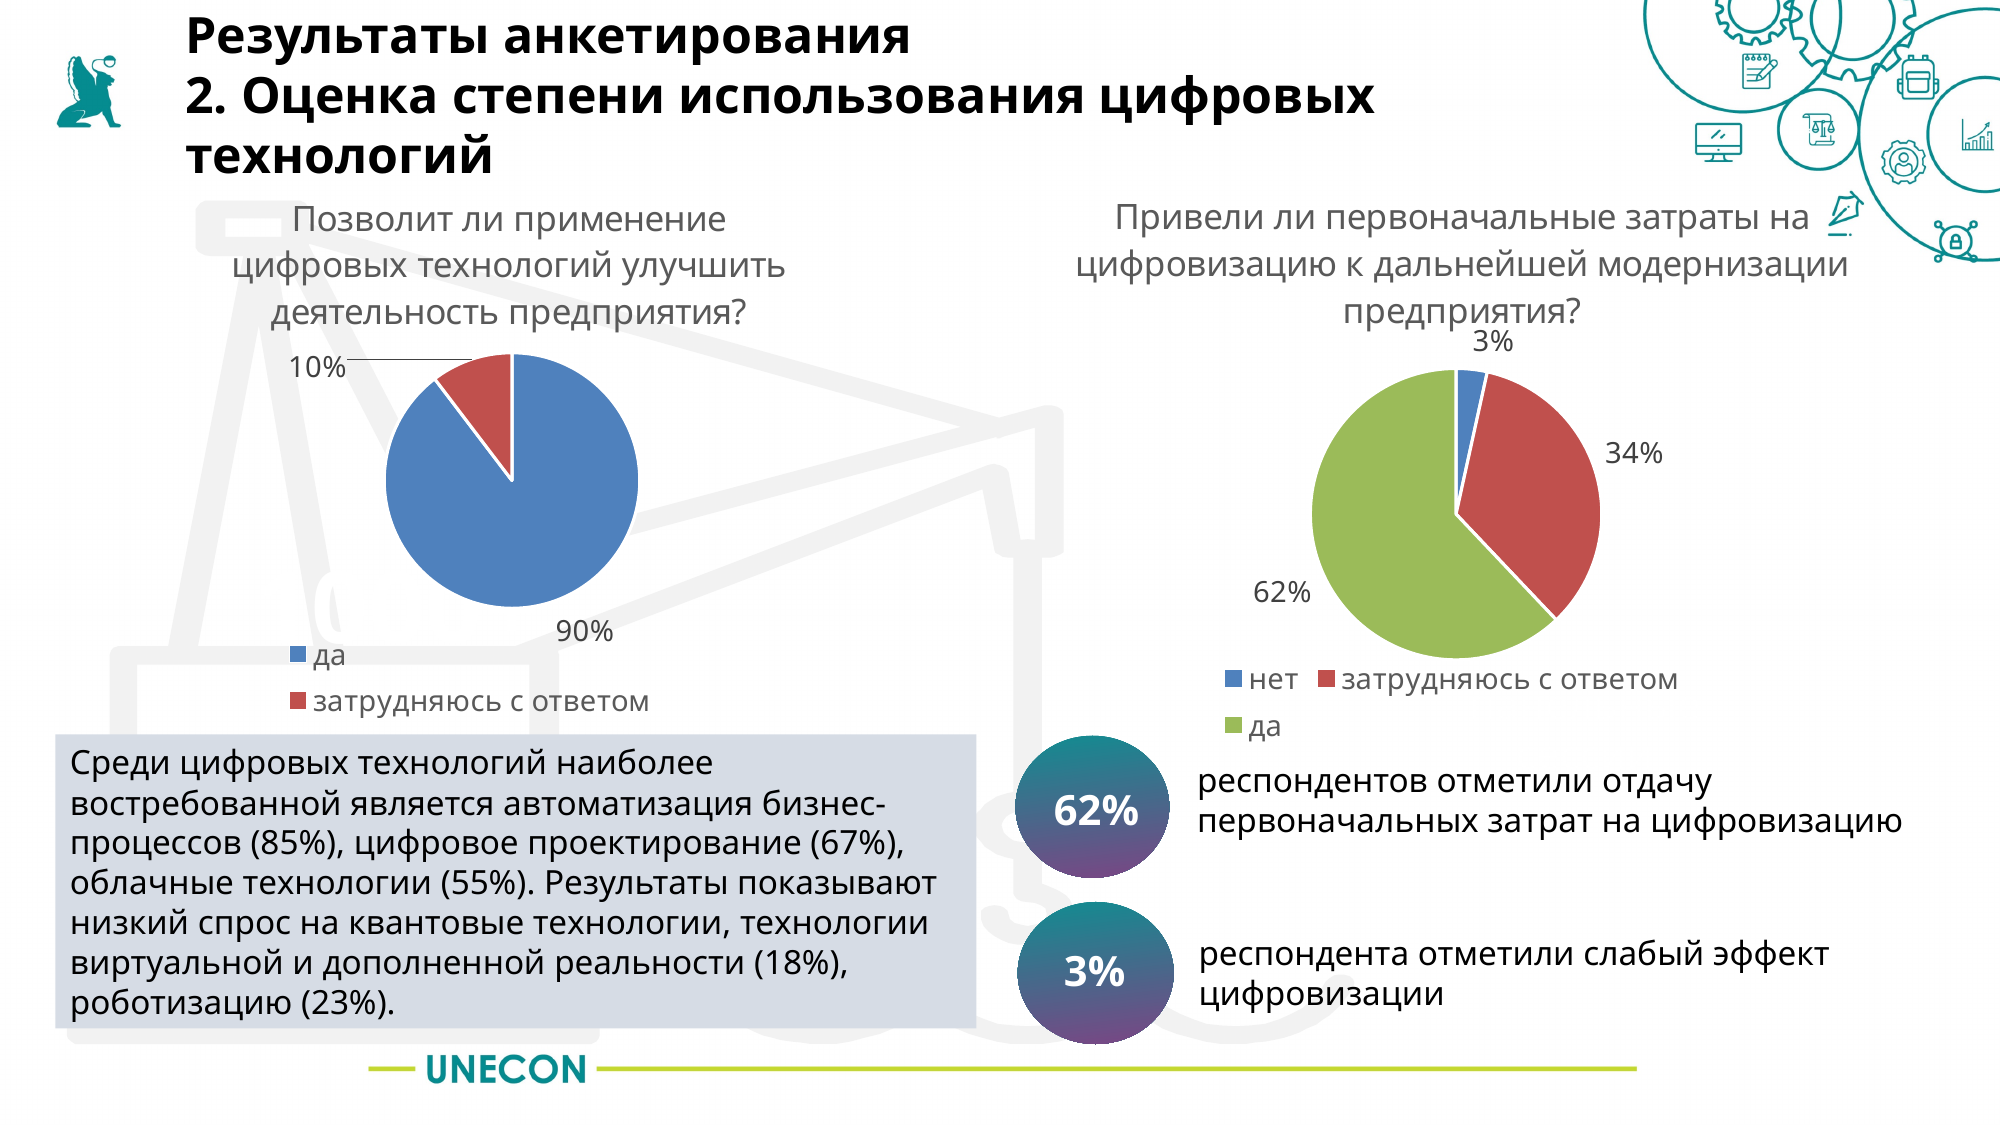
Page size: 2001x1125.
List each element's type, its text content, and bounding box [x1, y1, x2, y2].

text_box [1015, 901, 1174, 1045]
picture [0, 0, 2000, 1125]
text_box Спасибо за внимание! [85, 200, 854, 739]
chart [939, 152, 1965, 752]
text_box Спасибо за внимание! [1174, 905, 1179, 1045]
text_box Спасибо за внимание! [933, 200, 1355, 890]
chart [91, 150, 849, 728]
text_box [1015, 735, 1175, 879]
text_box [66, 200, 1355, 1045]
text_box Спасибо за внимание! [1009, 904, 1015, 1045]
